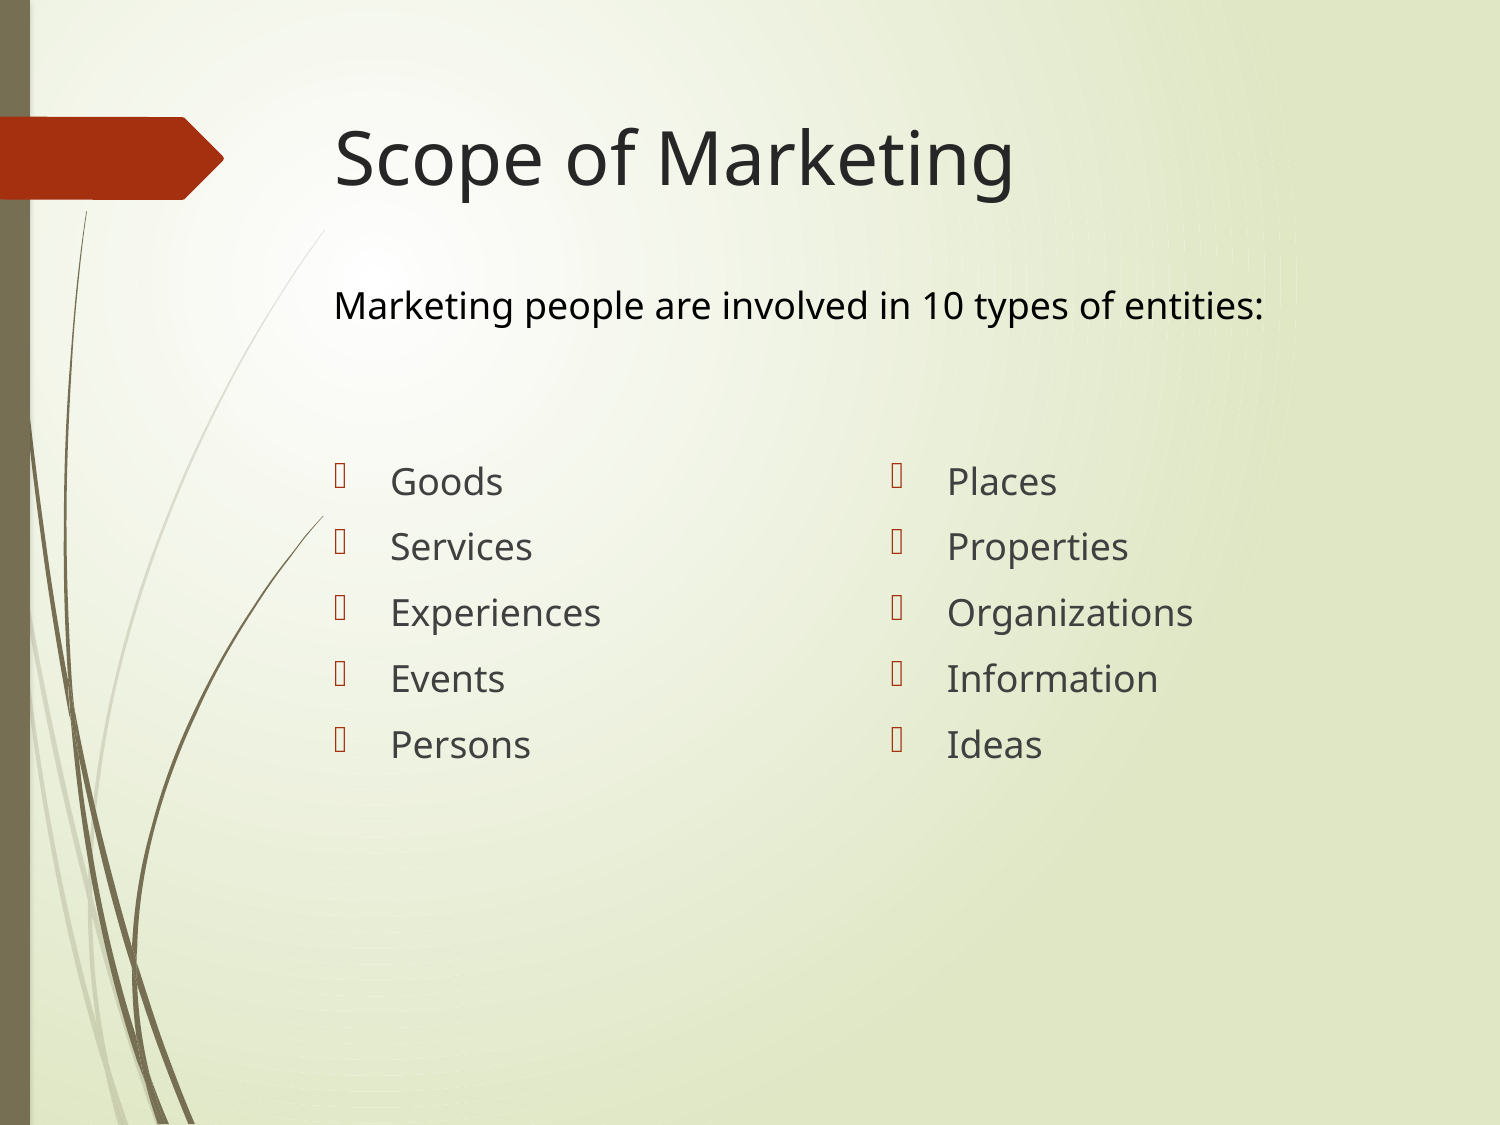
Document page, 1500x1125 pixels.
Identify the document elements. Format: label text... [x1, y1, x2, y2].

list Goods Services Experiences Events Persons [318, 450, 844, 969]
title Scope of Marketing [319, 102, 1400, 313]
text_box Marketing people are involved in 10 types of entities: [318, 274, 1313, 380]
list Places Properties Organizations Information Ideas [875, 450, 1400, 969]
